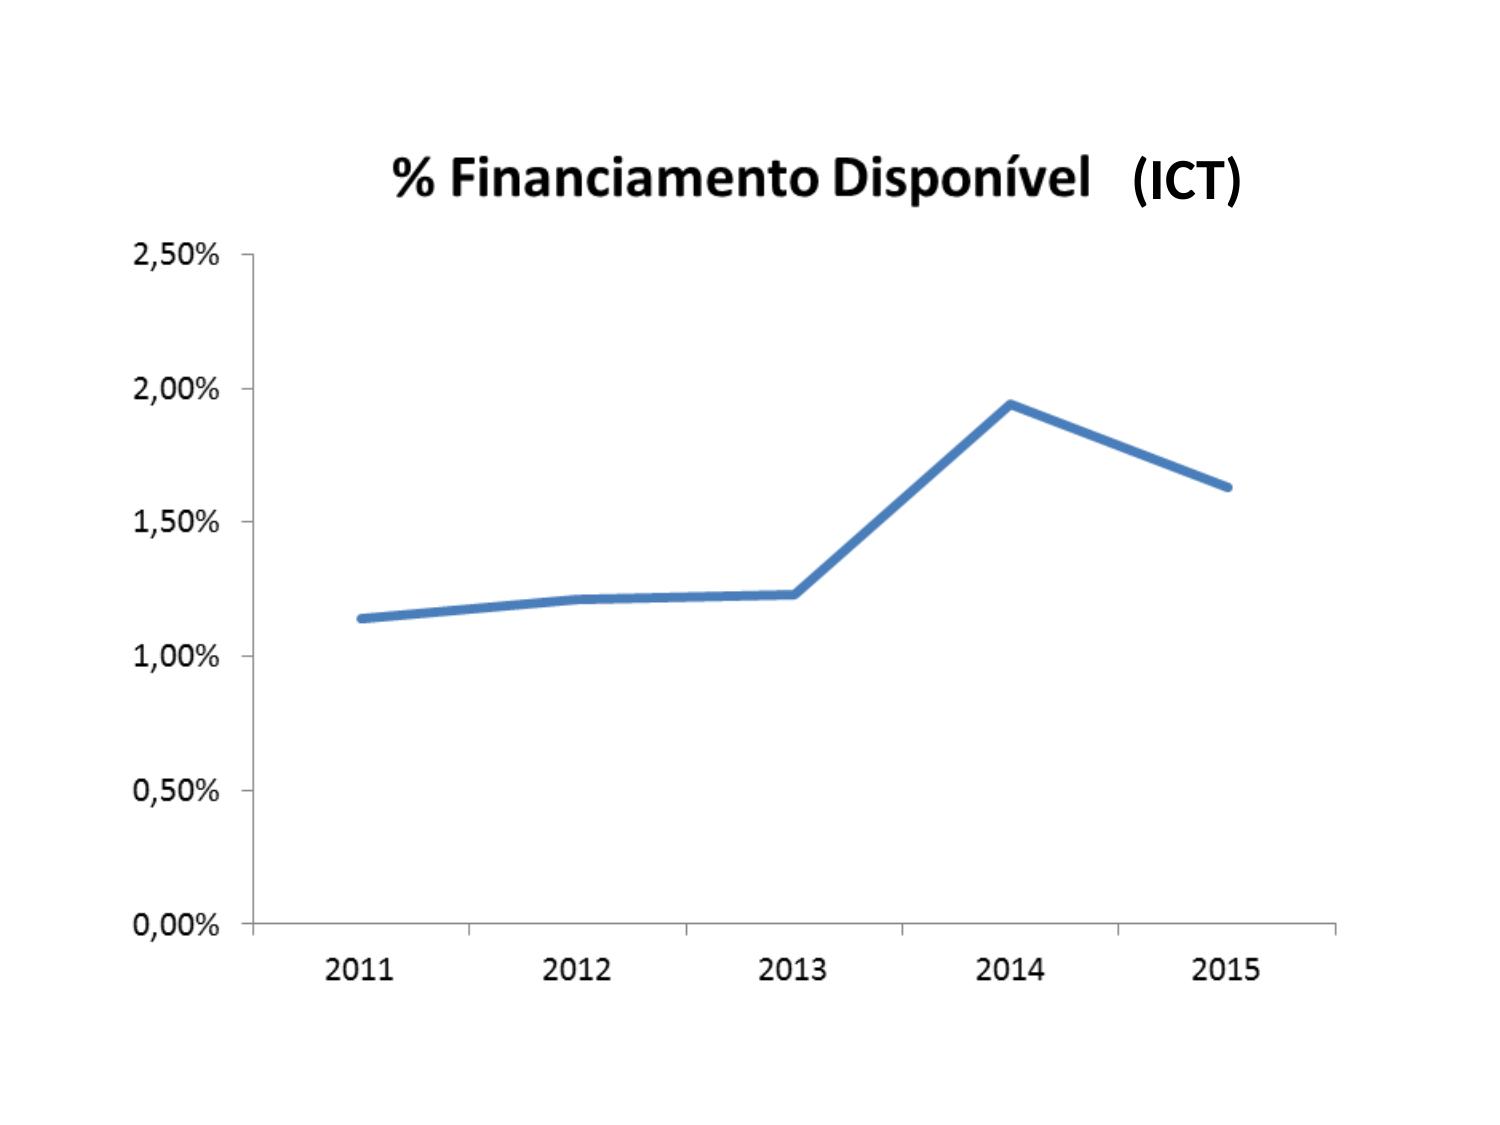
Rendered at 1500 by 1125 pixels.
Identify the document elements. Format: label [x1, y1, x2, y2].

picture [111, 113, 1372, 1011]
